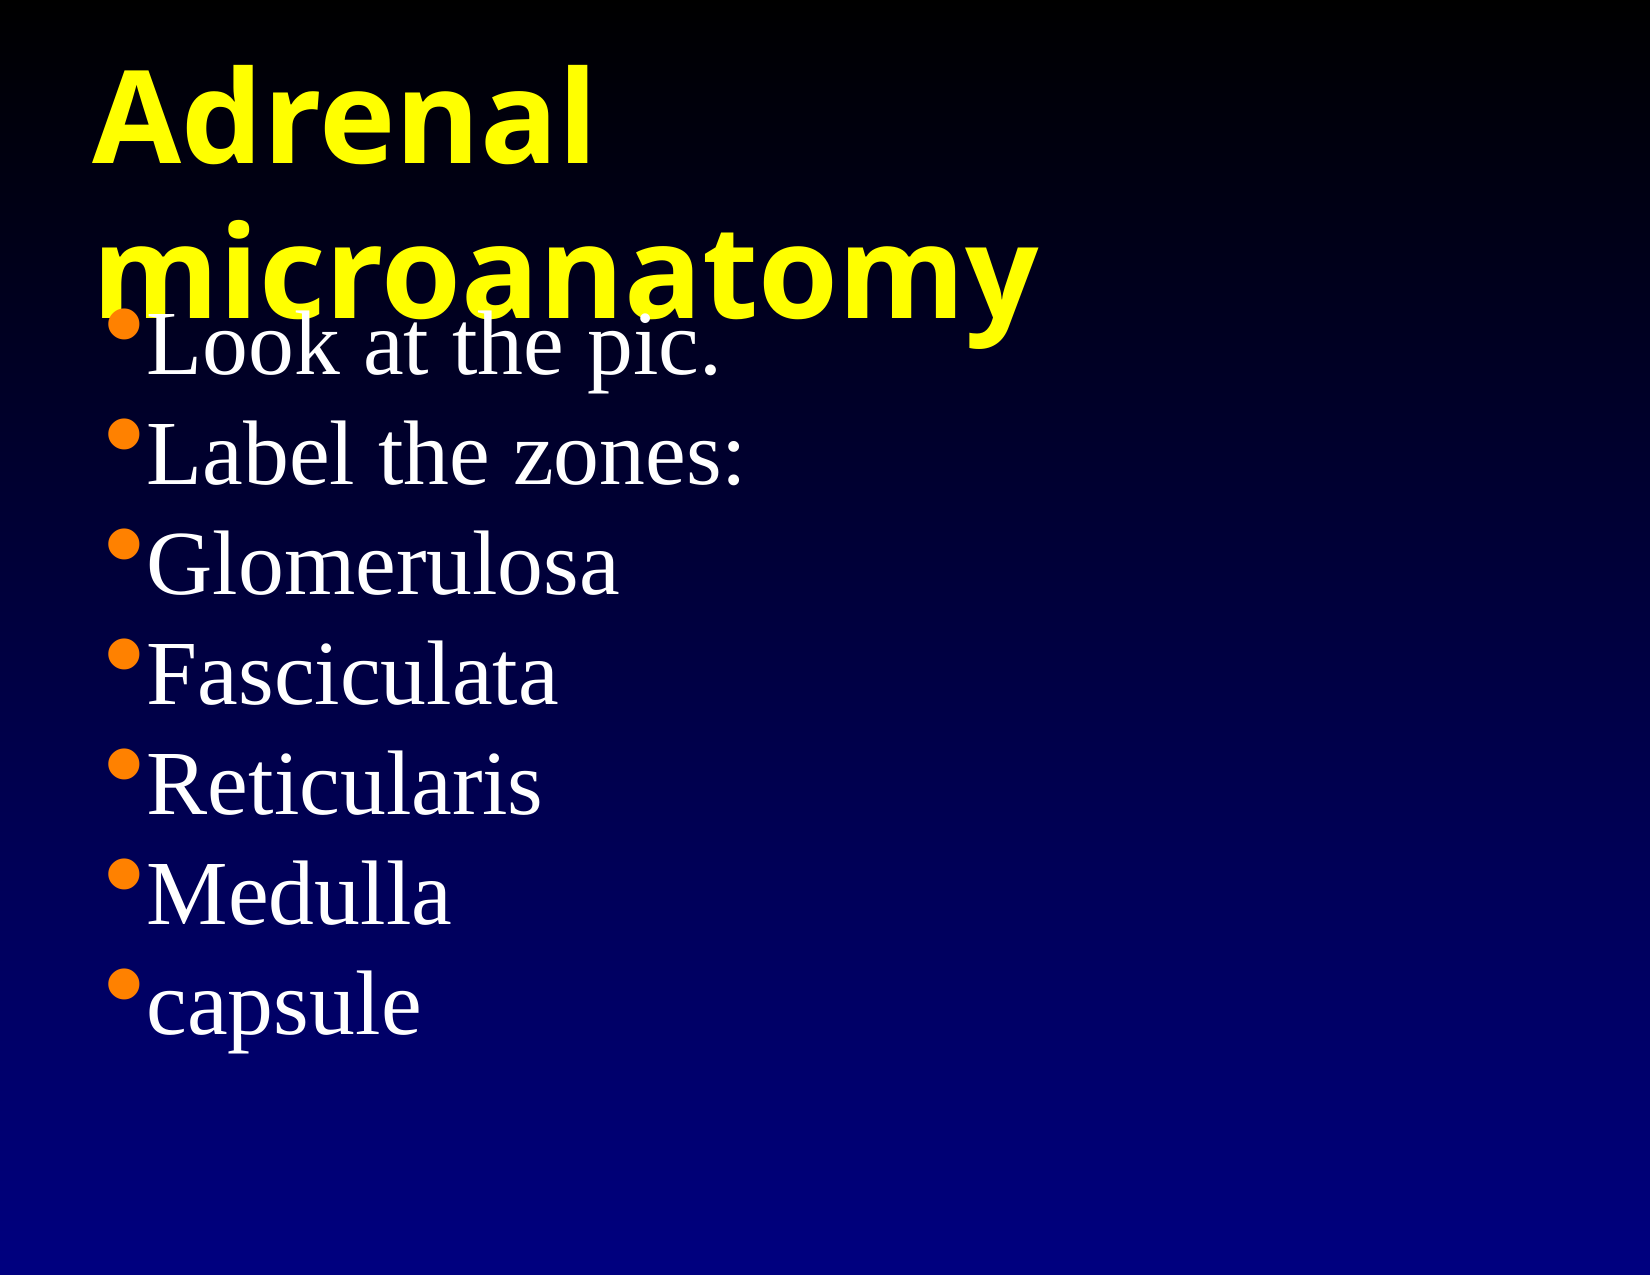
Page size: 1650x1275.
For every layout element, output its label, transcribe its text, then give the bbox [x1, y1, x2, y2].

list Adrenal microanatomy [92, 75, 1570, 304]
text_box Look at the pic. Label the zones: Glomerulosa Fasciculata Reticularis Medulla capsule [104, 283, 1588, 1200]
